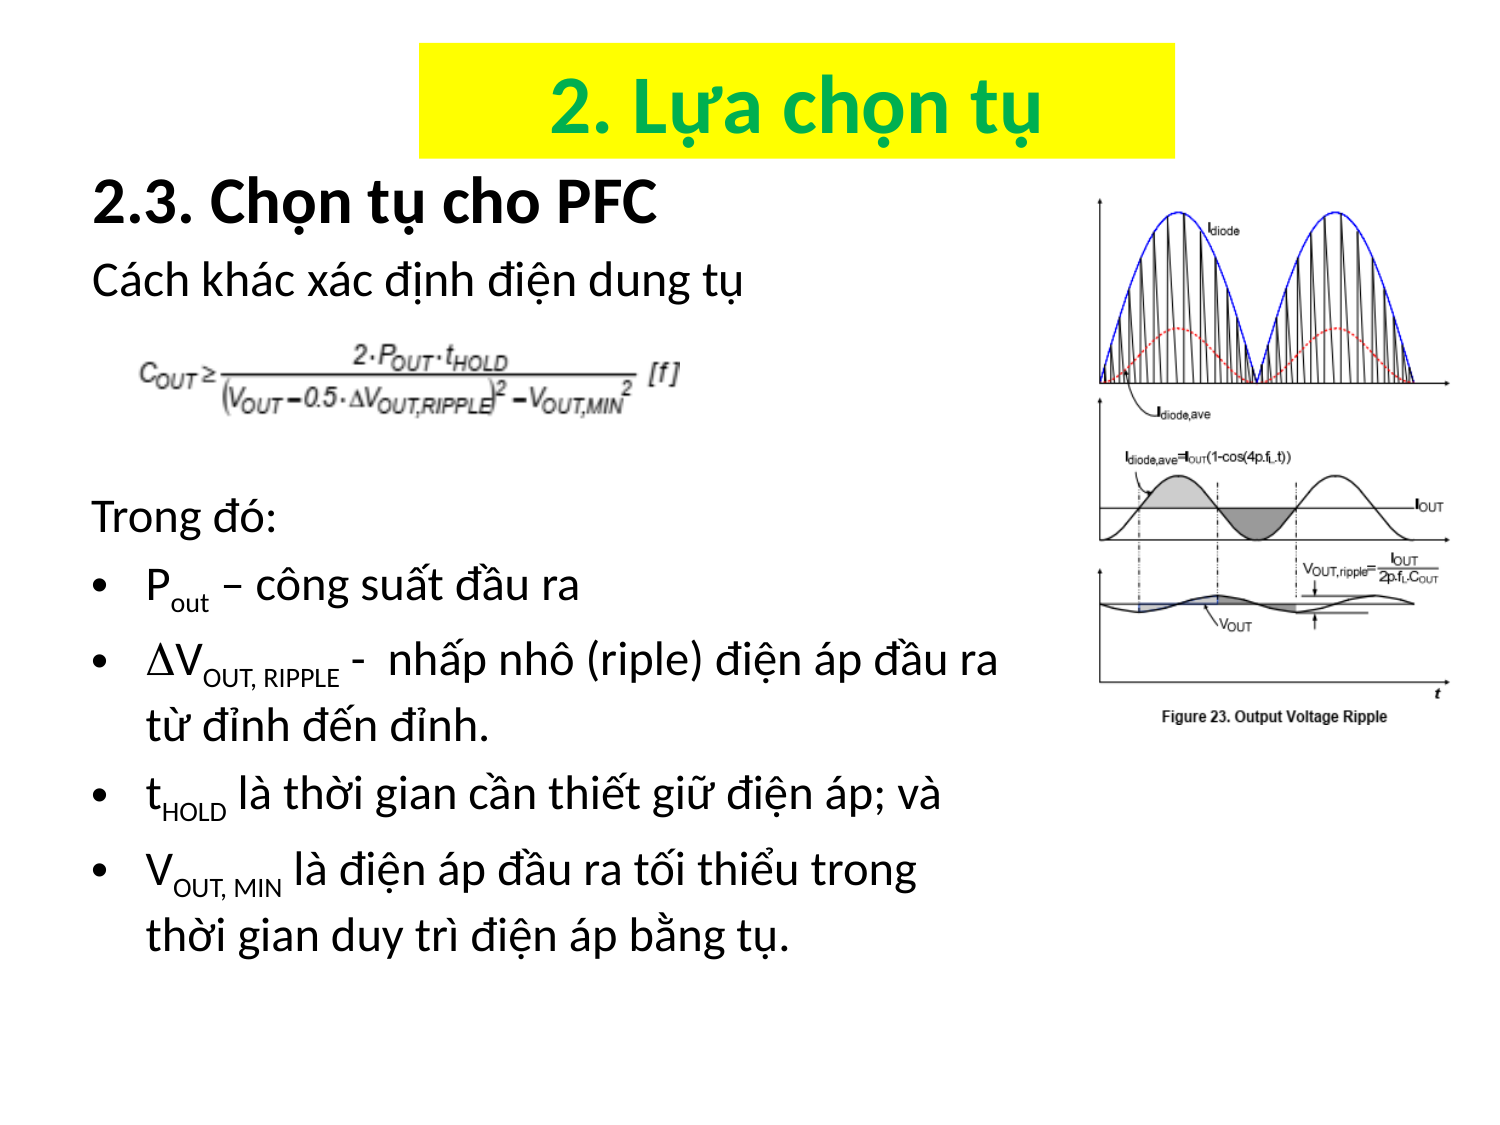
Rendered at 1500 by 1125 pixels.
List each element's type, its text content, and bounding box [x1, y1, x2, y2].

list 2.3. Chọn tụ cho PFC Cách khác xác định điện dung tụ [77, 149, 1459, 338]
picture [1092, 192, 1457, 725]
title 2. Lựa chọn tụ [419, 42, 1176, 149]
text_box Trong đó: Pout – công suất đầu ra VOUT, RIPPLE - nhấp nhô (riple) điện áp đầu ra từ đỉnh đến đỉnh. tHOLD là thời gian cần thiết giữ điện áp; và VOUT, MIN là điện áp đầu ra tối thiểu trong thời gian duy trì điện áp bằng tụ. [76, 476, 1021, 973]
picture [135, 337, 680, 421]
